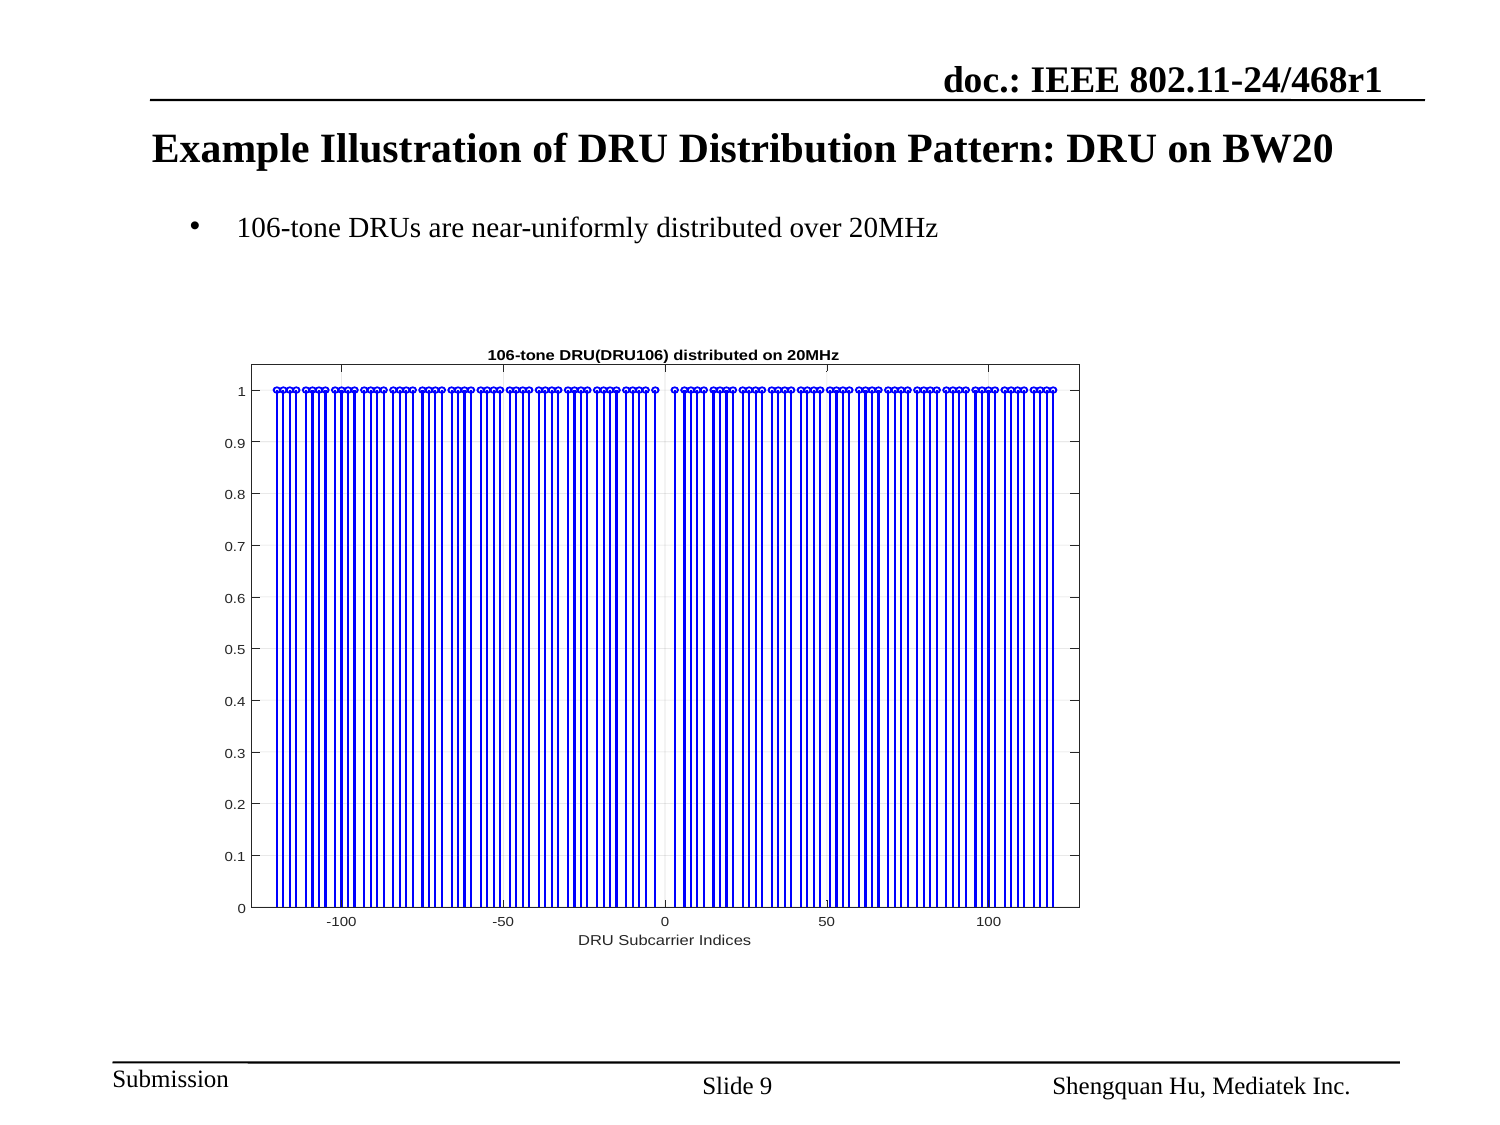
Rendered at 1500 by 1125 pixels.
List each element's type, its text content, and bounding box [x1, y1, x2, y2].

text_box Shengquan Hu, Mediatek Inc. [1037, 1062, 1402, 1088]
title Example Illustration of DRU Distribution Pattern: DRU on BW20 [68, 120, 1418, 173]
text_box Slide 9 [687, 1062, 813, 1100]
picture [112, 314, 1180, 980]
text_box 106-tone DRUs are near-uniformly distributed over 20MHz [174, 200, 1256, 251]
